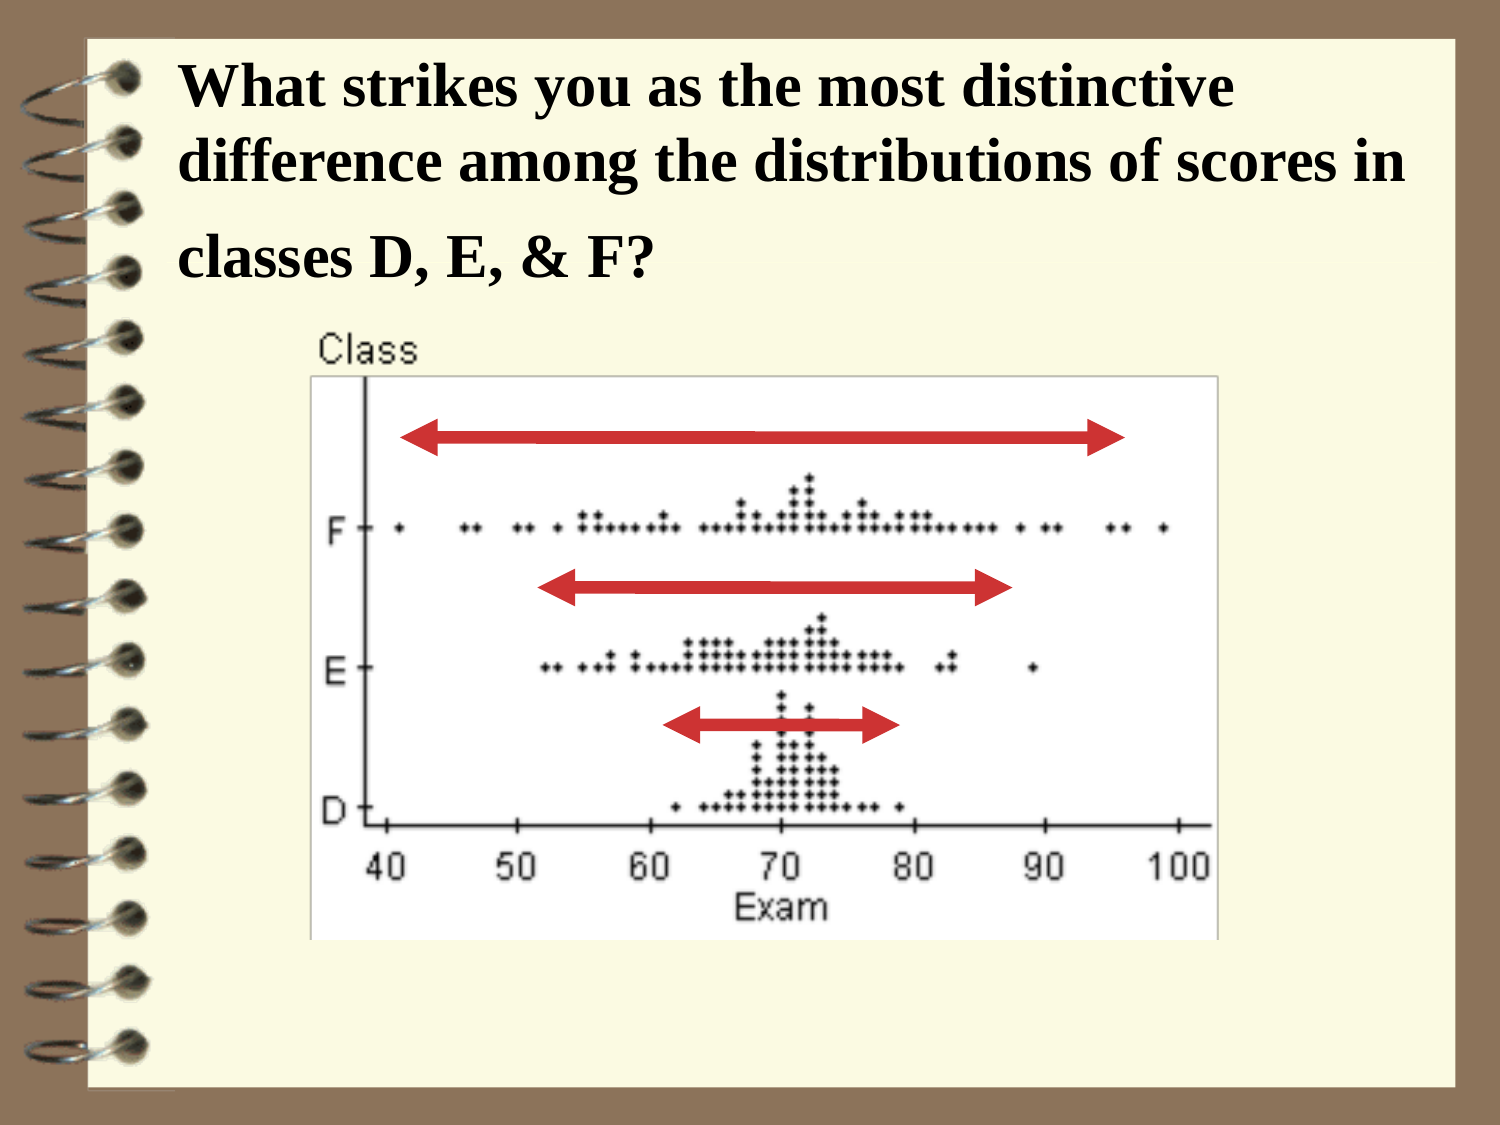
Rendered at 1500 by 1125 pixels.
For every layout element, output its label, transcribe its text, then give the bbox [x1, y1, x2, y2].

title What strikes you as the most distinctive difference among the distributions of scores in classes D, E, & F? [162, 75, 1438, 263]
picture [287, 312, 1222, 940]
picture [0, 0, 175, 1125]
